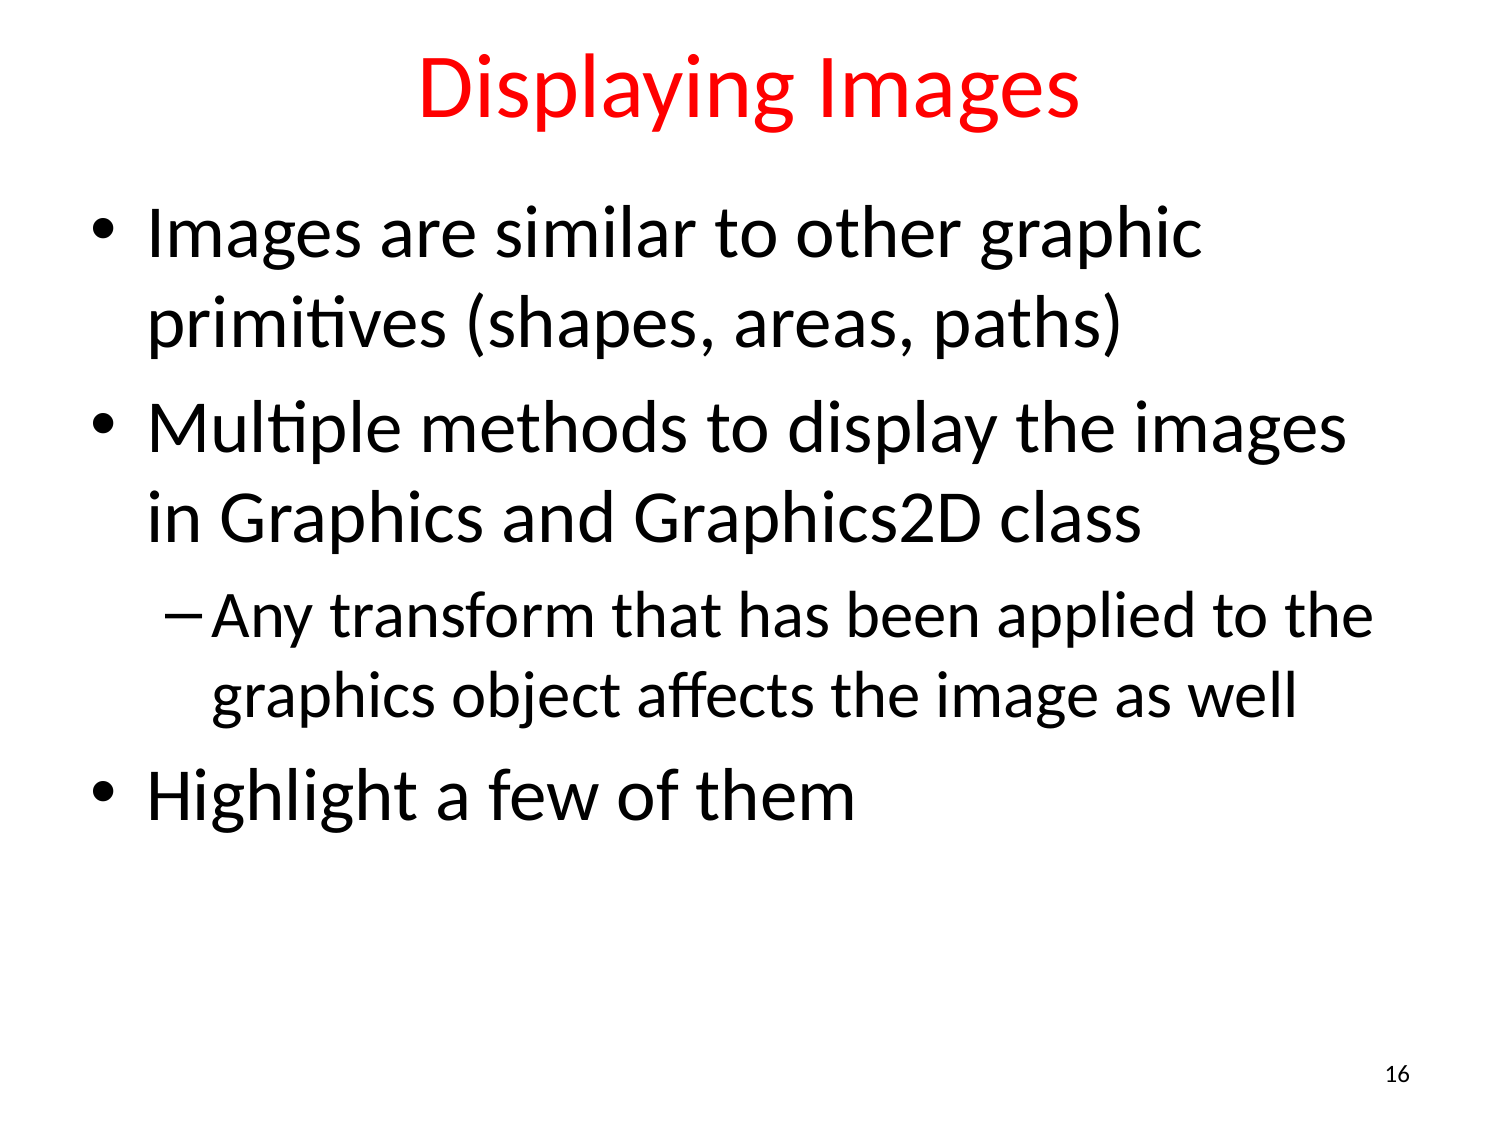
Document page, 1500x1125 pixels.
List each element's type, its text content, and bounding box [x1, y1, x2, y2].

title Displaying Images [75, 0, 1425, 174]
slide_number 16 [1074, 1042, 1425, 1103]
list Images are similar to other graphic primitives (shapes, areas, paths) Multiple methods to display the images in Graphics and Graphics2D class Any transform that has been applied to the graphics object affects the image as well Highlight a few of them [75, 174, 1425, 1038]
